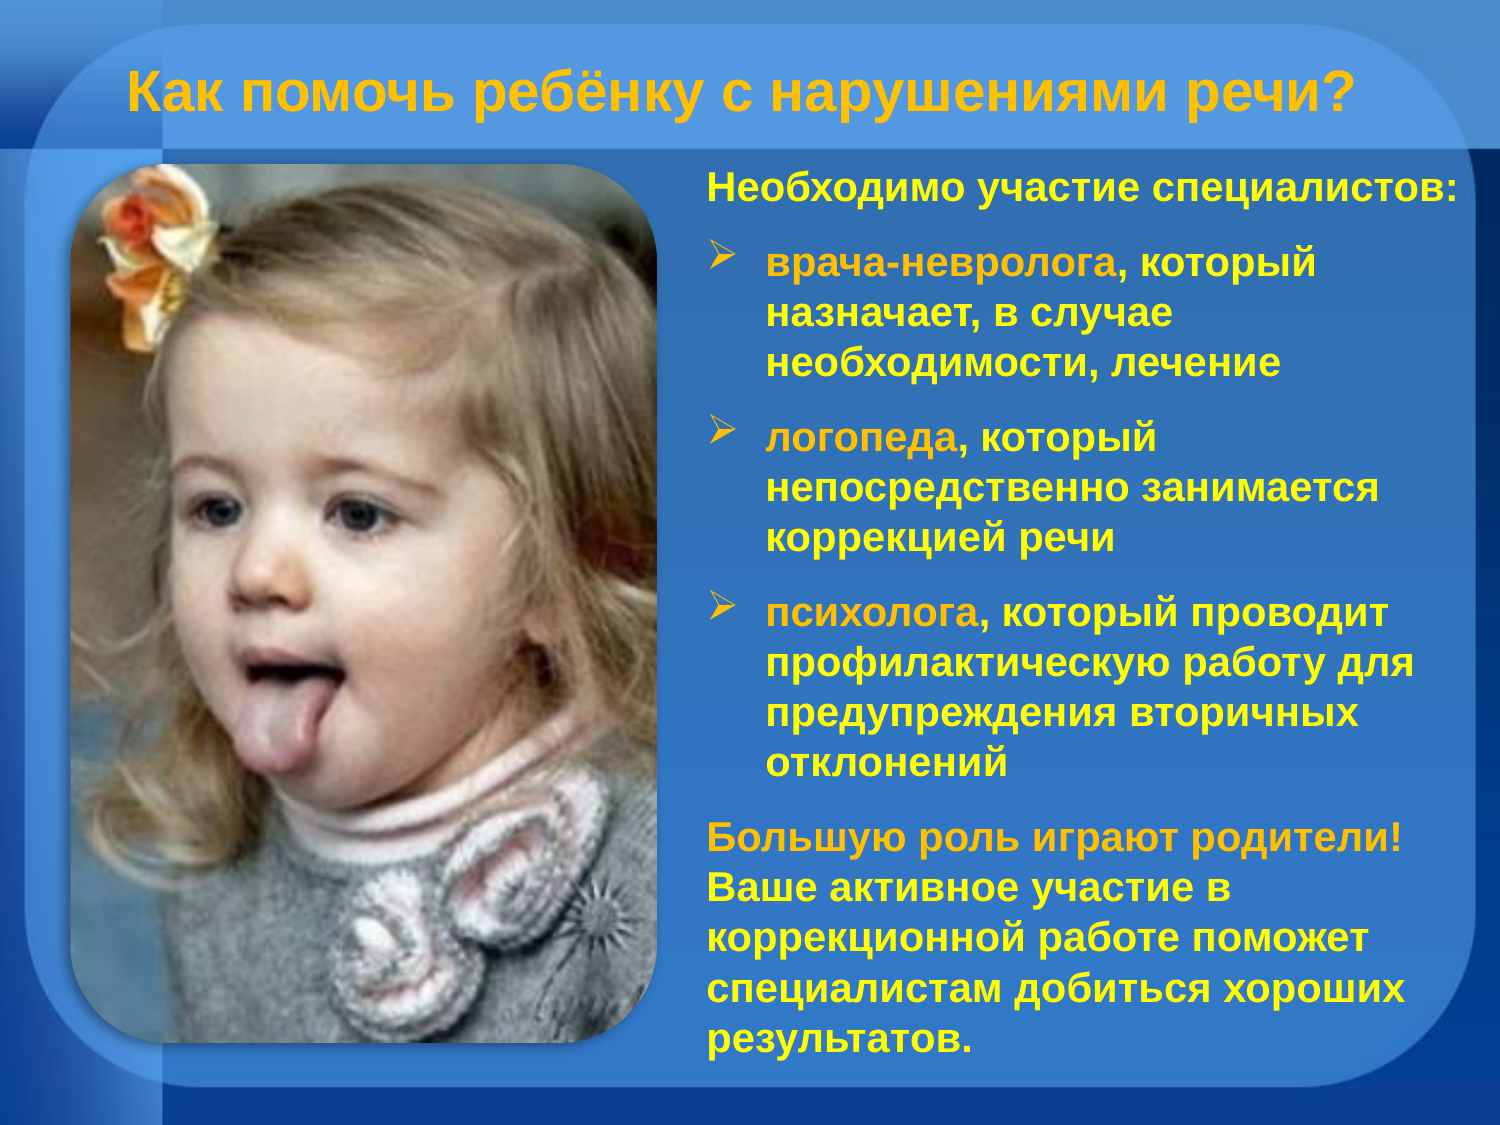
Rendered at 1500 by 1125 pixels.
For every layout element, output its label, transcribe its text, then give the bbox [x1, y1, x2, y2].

title Как помочь ребёнку с нарушениями речи? [34, 34, 1466, 141]
text_box Необходимо участие специалистов: врача-невролога, который назначает, в случае необходимости, лечение логопеда, который непосредственно занимается коррекцией речи психолога, который проводит профилактическую работу для предупреждения вторичных отклонений Большую роль играют родители! Ваше активное участие в коррекционной работе поможет специалистам добиться хороших результатов. [691, 152, 1500, 704]
picture [0, 0, 1500, 1125]
